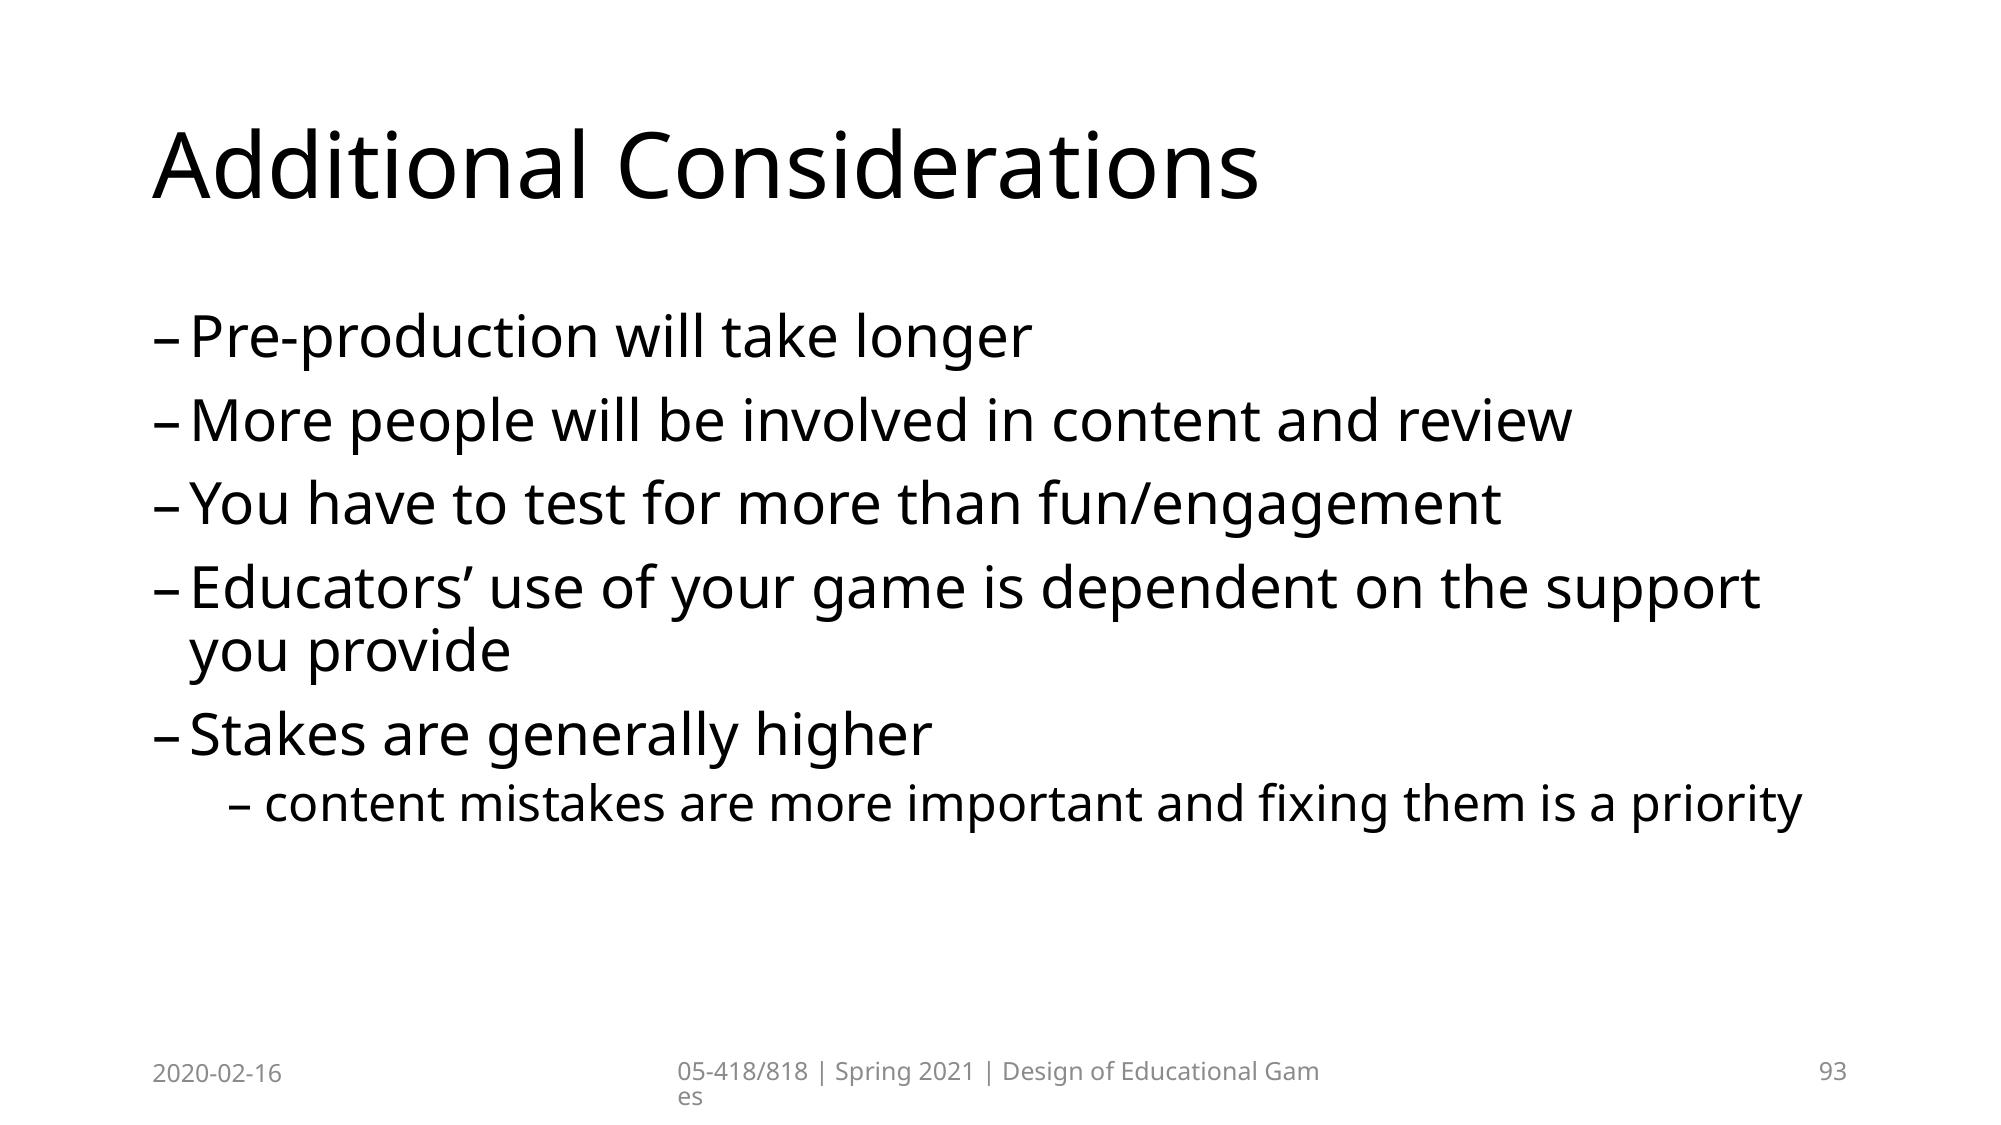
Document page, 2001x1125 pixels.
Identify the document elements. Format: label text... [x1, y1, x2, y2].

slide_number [137, 1042, 588, 1103]
footer 05-418/818 | Spring 2021 | Design of Educational Games [662, 1042, 1338, 1103]
title Additional Considerations [137, 59, 1863, 278]
list Pre-production will take longer More people will be involved in content and review You have to test for more than fun/engagement Educators’ use of your game is dependent on the support you provide Stakes are generally higher content mistakes are more important and fixing them is a priority [137, 299, 1863, 975]
slide_number 93 [1412, 1042, 1863, 1103]
